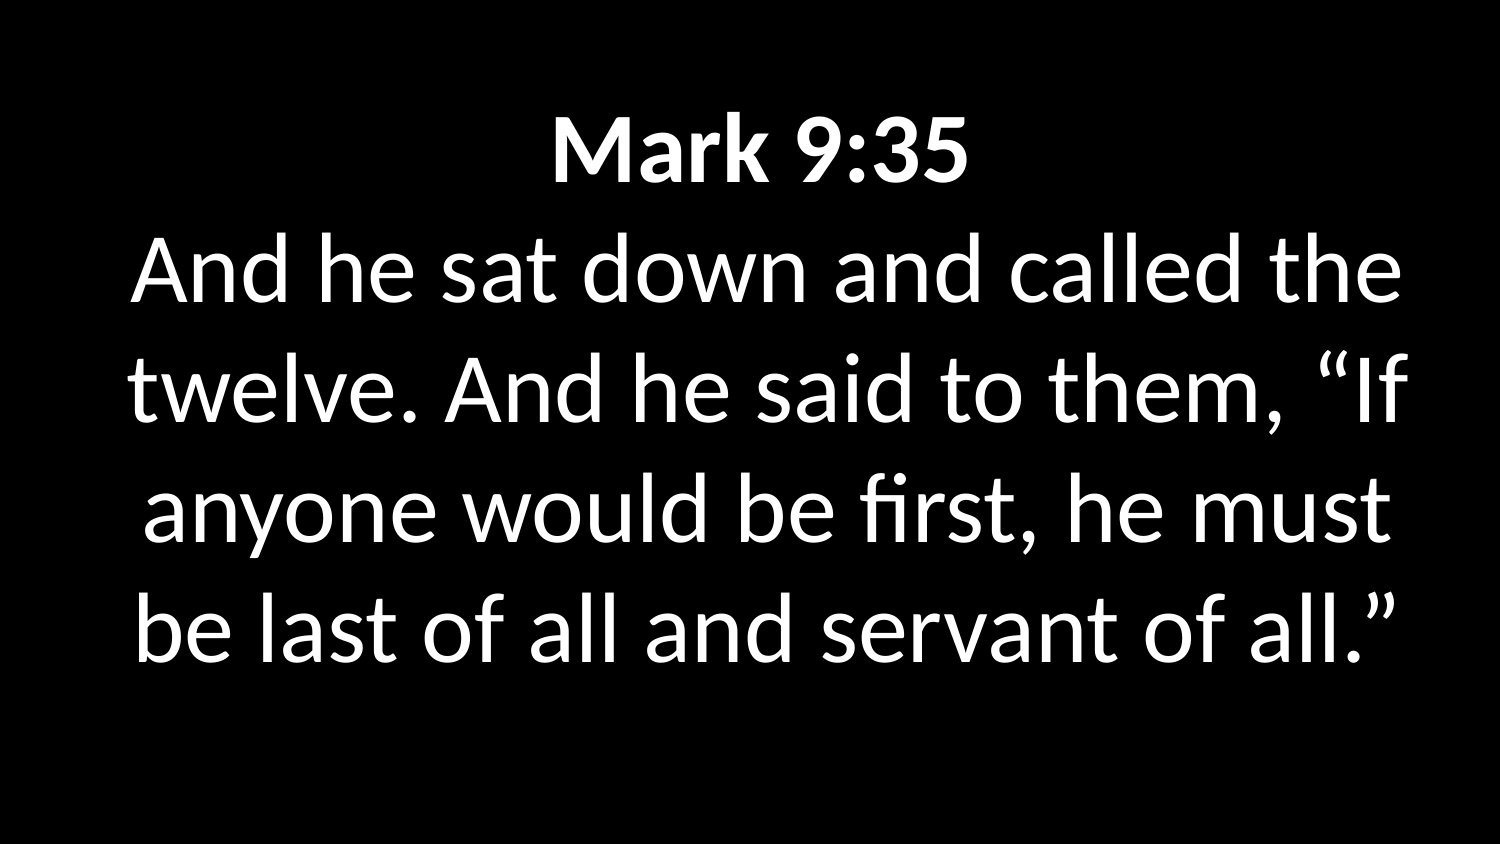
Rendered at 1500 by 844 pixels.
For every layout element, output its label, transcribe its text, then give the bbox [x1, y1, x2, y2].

text_box Mark 9:35 And he sat down and called the twelve. And he said to them, “If anyone would be first, he must be last of all and servant of all.” [95, 75, 1441, 810]
